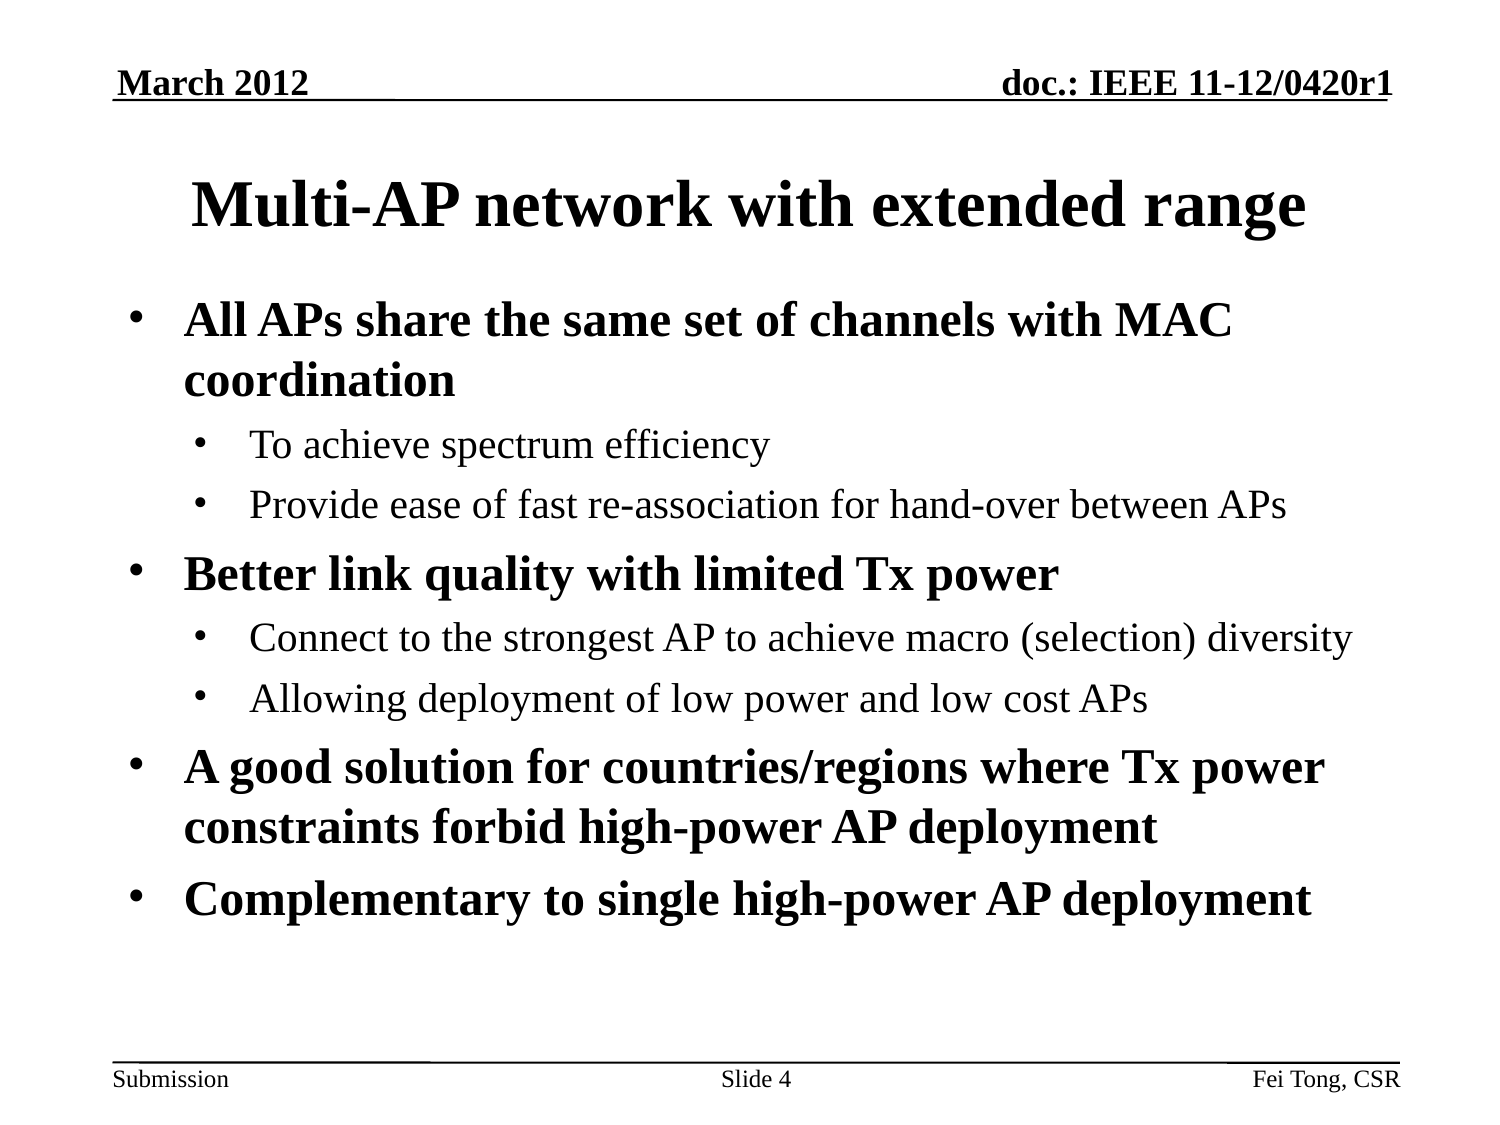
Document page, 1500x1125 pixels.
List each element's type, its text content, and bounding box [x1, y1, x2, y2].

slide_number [116, 58, 507, 104]
list All APs share the same set of channels with MAC coordination To achieve spectrum efficiency Provide ease of fast re-association for hand-over between APs Better link quality with limited Tx power Connect to the strongest AP to achieve macro (selection) diversity Allowing deployment of low power and low cost APs A good solution for countries/regions where Tx power constraints forbid high-power AP deployment Complementary to single high-power AP deployment [112, 278, 1388, 1071]
footer Fei Tong, CSR [984, 1061, 1402, 1091]
slide_number Slide 4 [712, 1071, 800, 1123]
title Multi-AP network with extended range [112, 112, 1388, 278]
